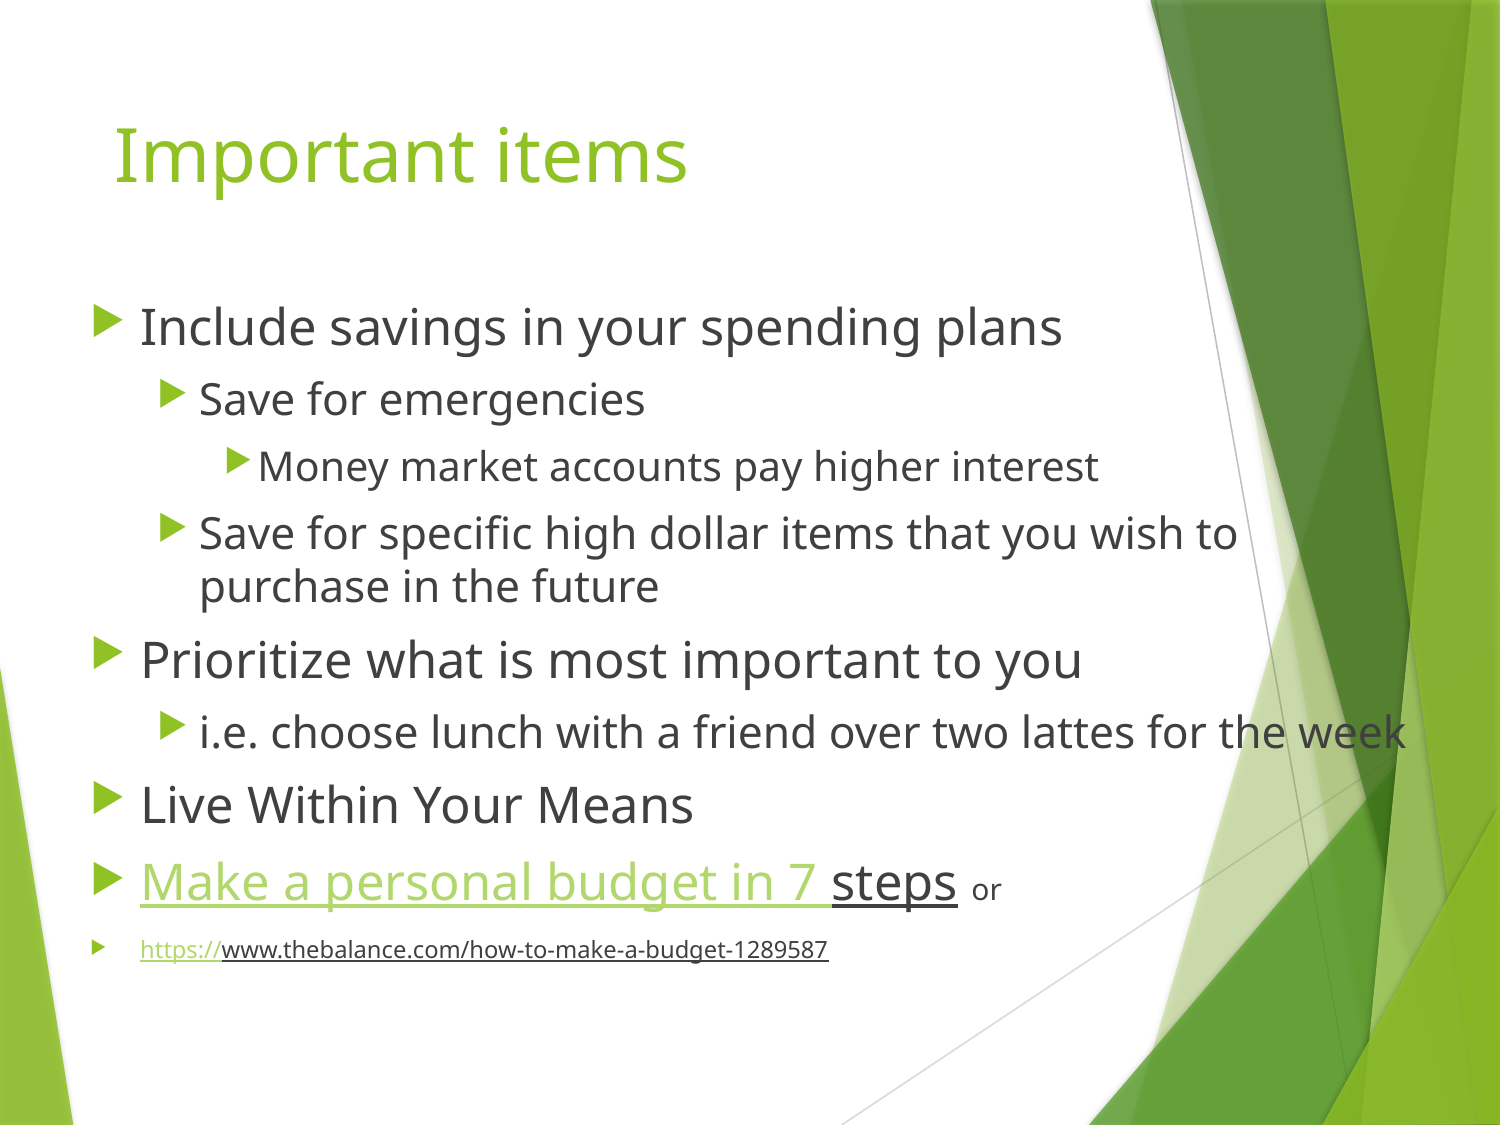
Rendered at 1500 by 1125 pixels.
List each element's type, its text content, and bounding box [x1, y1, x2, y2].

title Important items [99, 99, 1142, 287]
list Include savings in your spending plans Save for emergencies Money market accounts pay higher interest Save for specific high dollar items that you wish to purchase in the future Prioritize what is most important to you i.e. choose lunch with a friend over two lattes for the week Live Within Your Means Make a personal budget in 7 steps or https://www.thebalance.com/how-to-make-a-budget-1289587 [75, 287, 1425, 1013]
